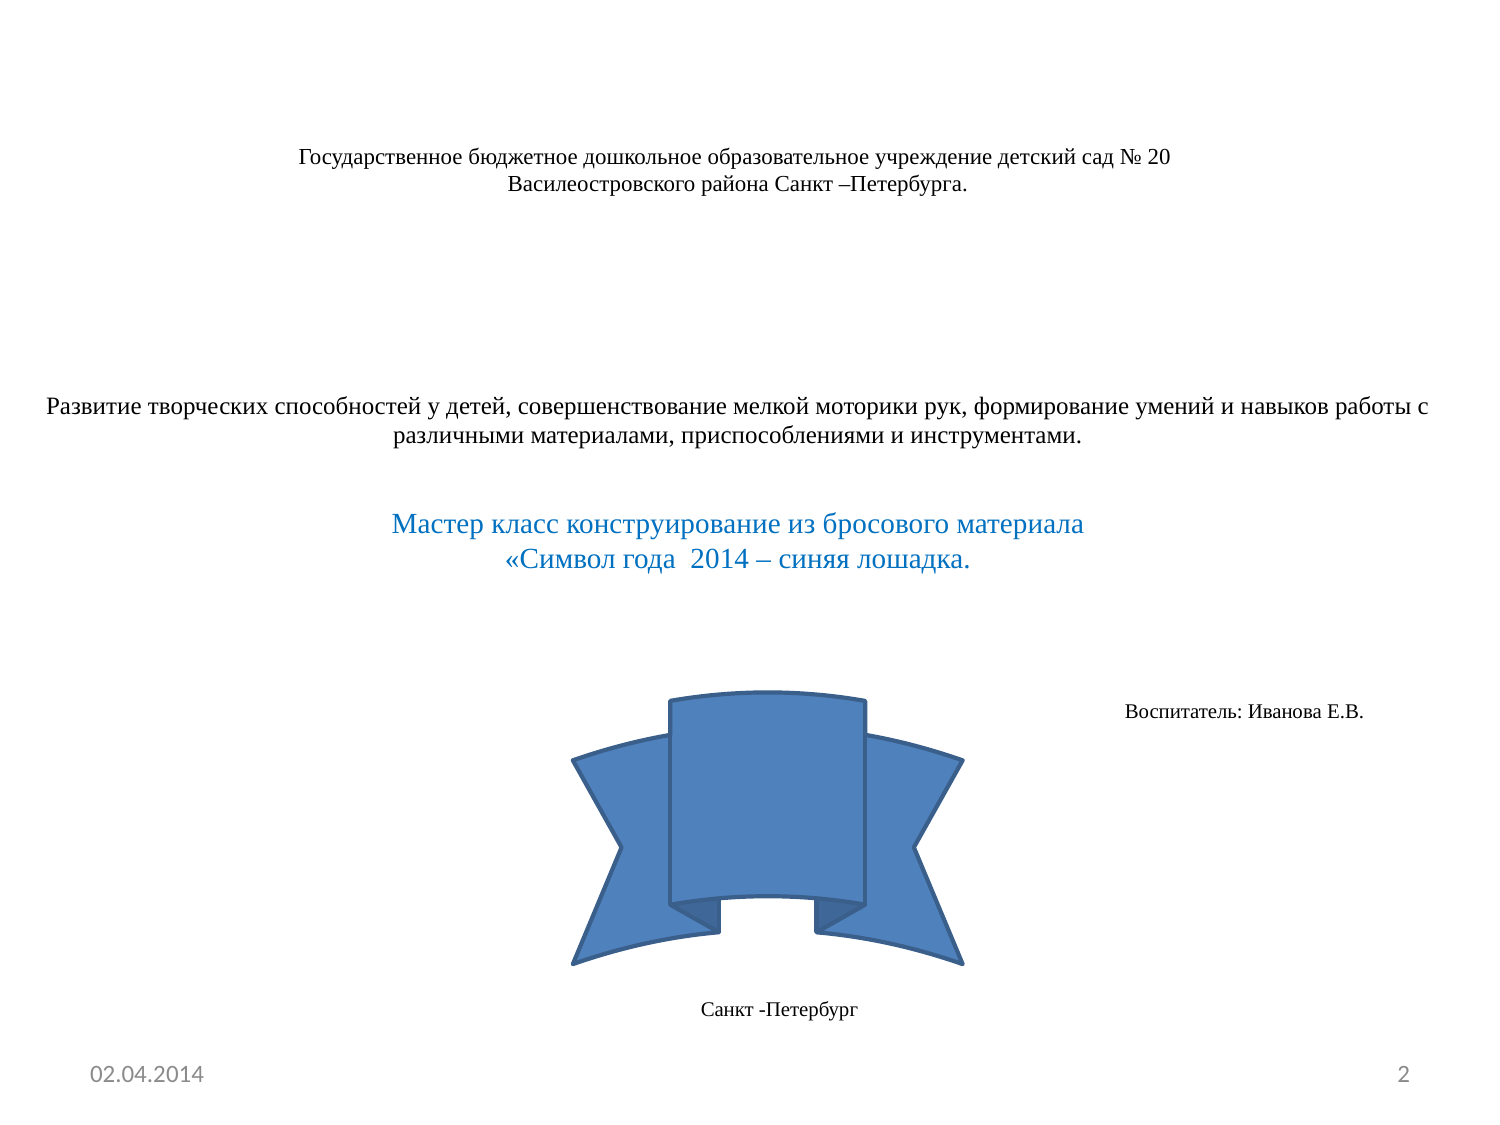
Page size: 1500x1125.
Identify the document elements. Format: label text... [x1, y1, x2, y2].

title Государственное бюджетное дошкольное образовательное учреждение детский сад № 20 Василеостровского района Санкт –Петербурга. Развитие творческих способностей у детей, совершенствование мелкой моторики рук, формирование умений и навыков работы с различными материалами, приспособлениями и инструментами. Мастер класс конструирование из бросового материала «Символ года 2014 – синяя лошадка. Воспитатель: Иванова Е.В. [29, 30, 1447, 1083]
subtitle Санкт -Петербург [289, 987, 1270, 1099]
slide_number 2 [1074, 1042, 1425, 1103]
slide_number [75, 1042, 425, 1103]
text_box [570, 690, 965, 967]
